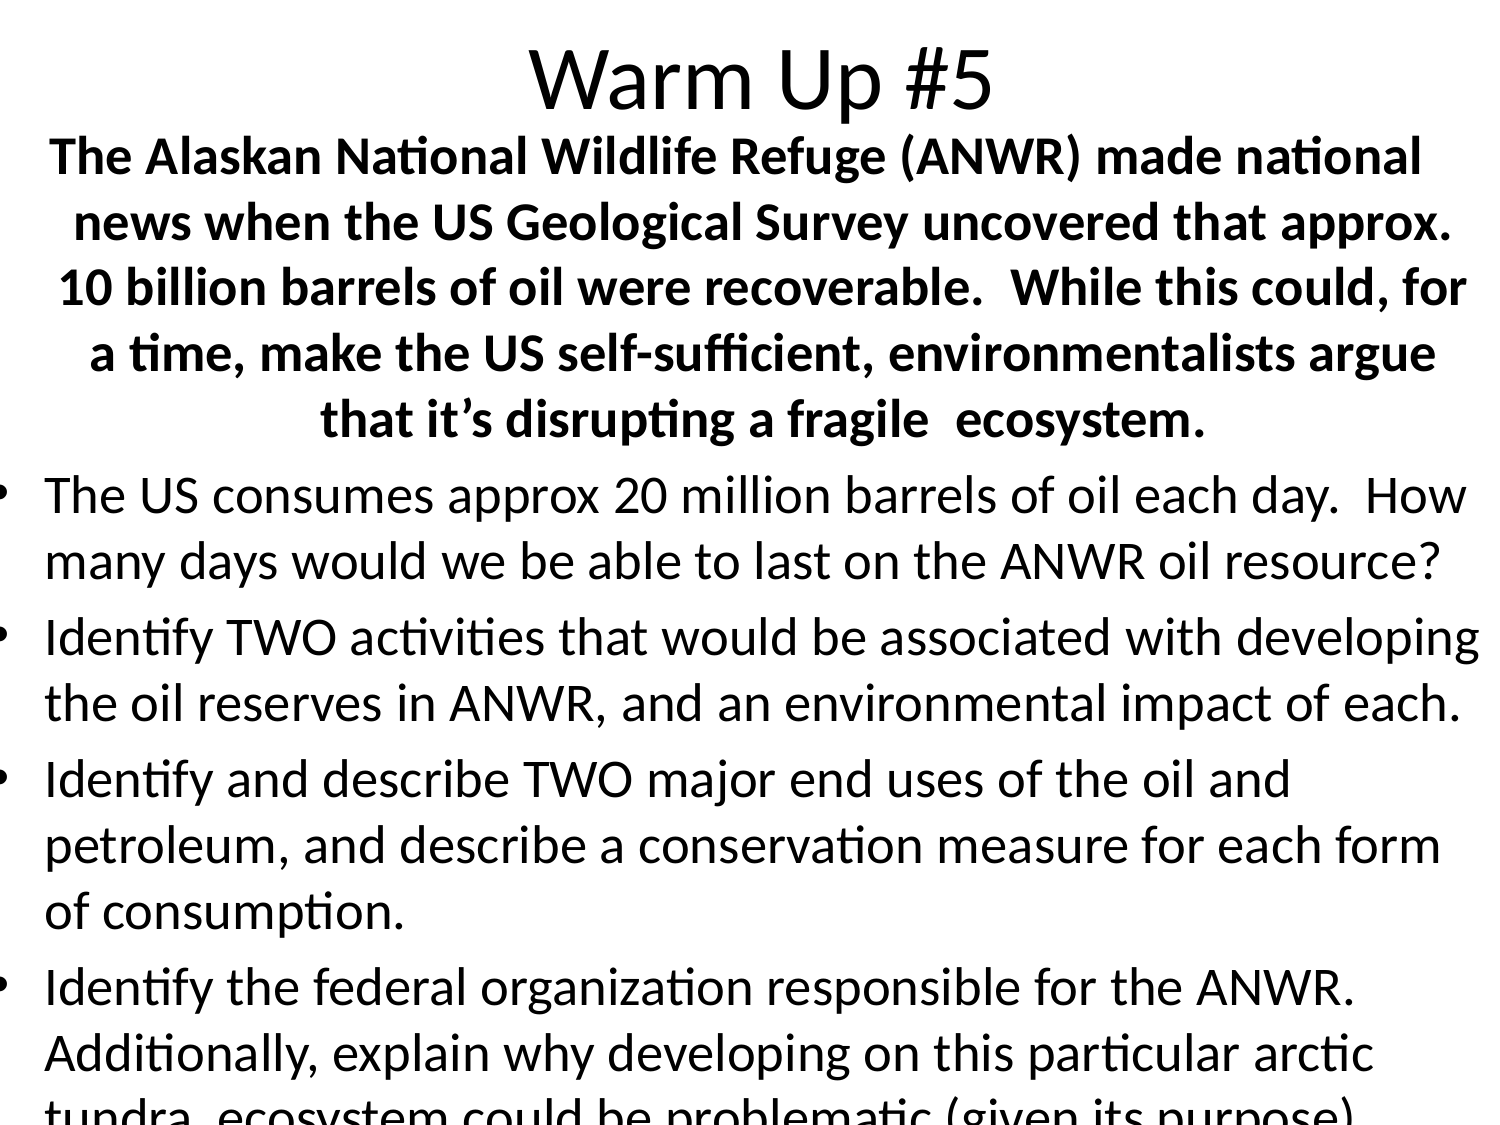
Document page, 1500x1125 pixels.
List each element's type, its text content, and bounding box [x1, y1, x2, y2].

list The Alaskan National Wildlife Refuge (ANWR) made national news when the US Geological Survey uncovered that approx. 10 billion barrels of oil were recoverable. While this could, for a time, make the US self-sufficient, environmentalists argue that it’s disrupting a fragile ecosystem. The US consumes approx 20 million barrels of oil each day. How many days would we be able to last on the ANWR oil resource? Identify TWO activities that would be associated with developing the oil reserves in ANWR, and an environmental impact of each. Identify and describe TWO major end uses of the oil and petroleum, and describe a conservation measure for each form of consumption. Identify the federal organization responsible for the ANWR. Additionally, explain why developing on this particular arctic tundra ecosystem could be problematic (given its purpose). [0, 112, 1500, 1125]
title Warm Up #5 [87, 0, 1438, 112]
